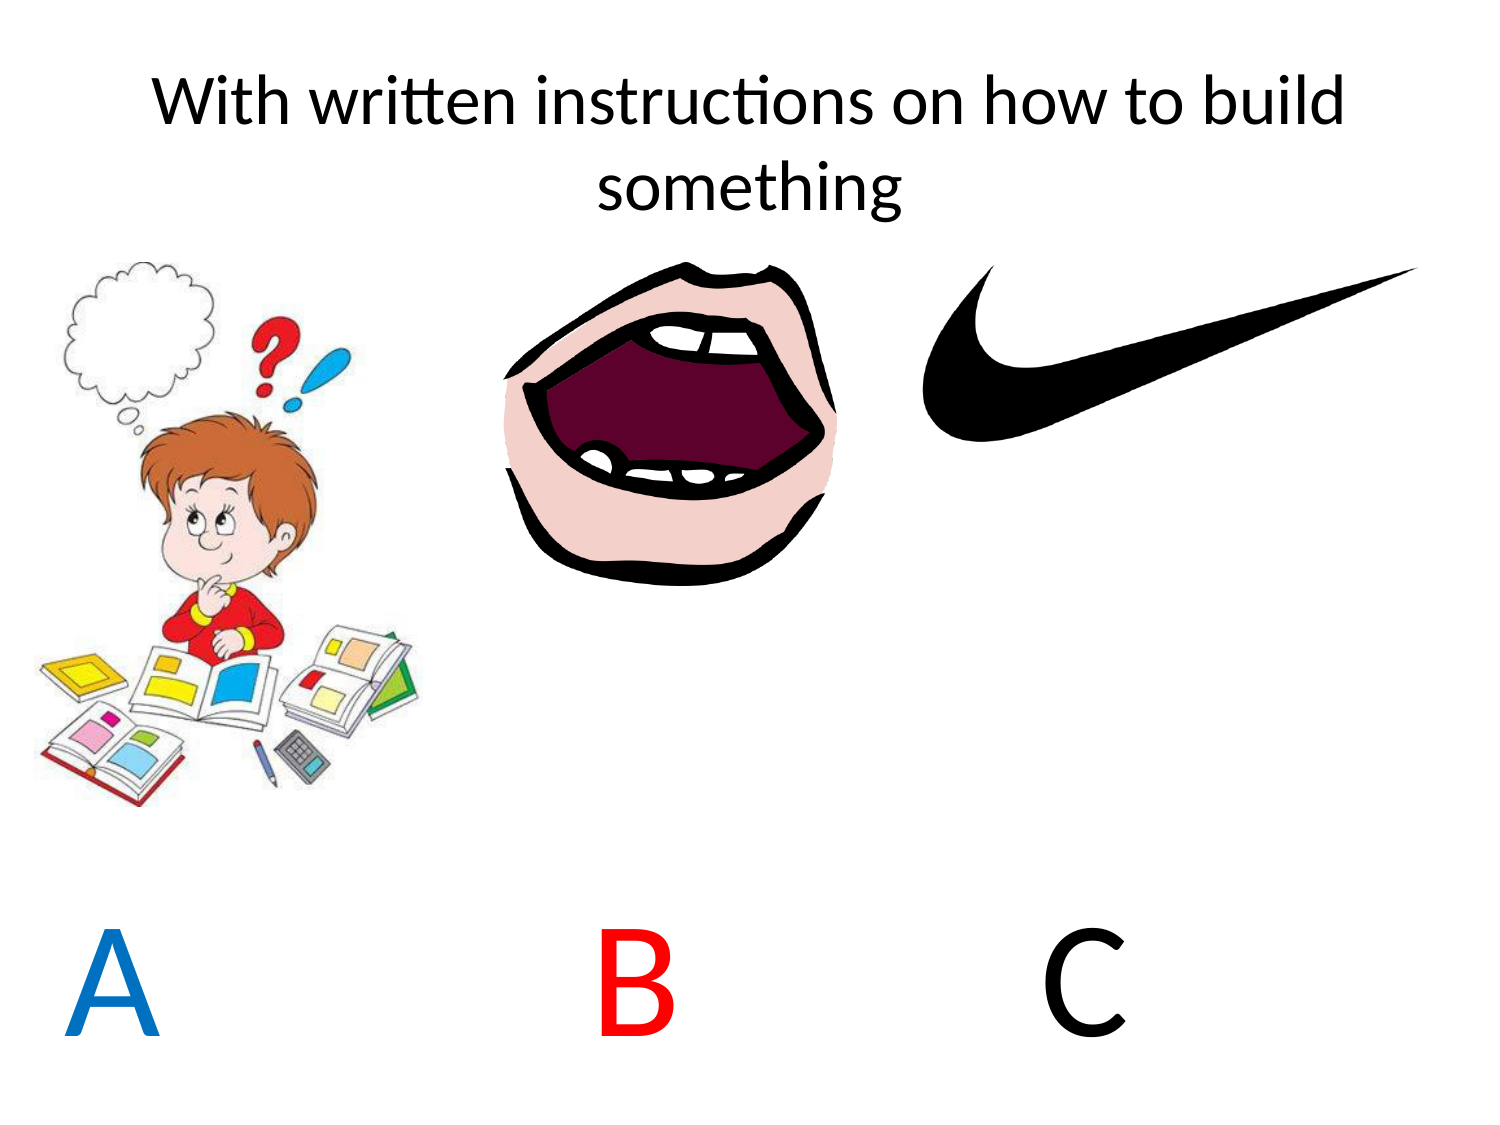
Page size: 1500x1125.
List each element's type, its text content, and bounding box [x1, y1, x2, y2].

picture [503, 262, 837, 586]
picture [917, 262, 1423, 445]
title With written instructions on how to build something [75, 45, 1425, 233]
picture [34, 262, 423, 807]
text_box A B C [49, 862, 1463, 1078]
